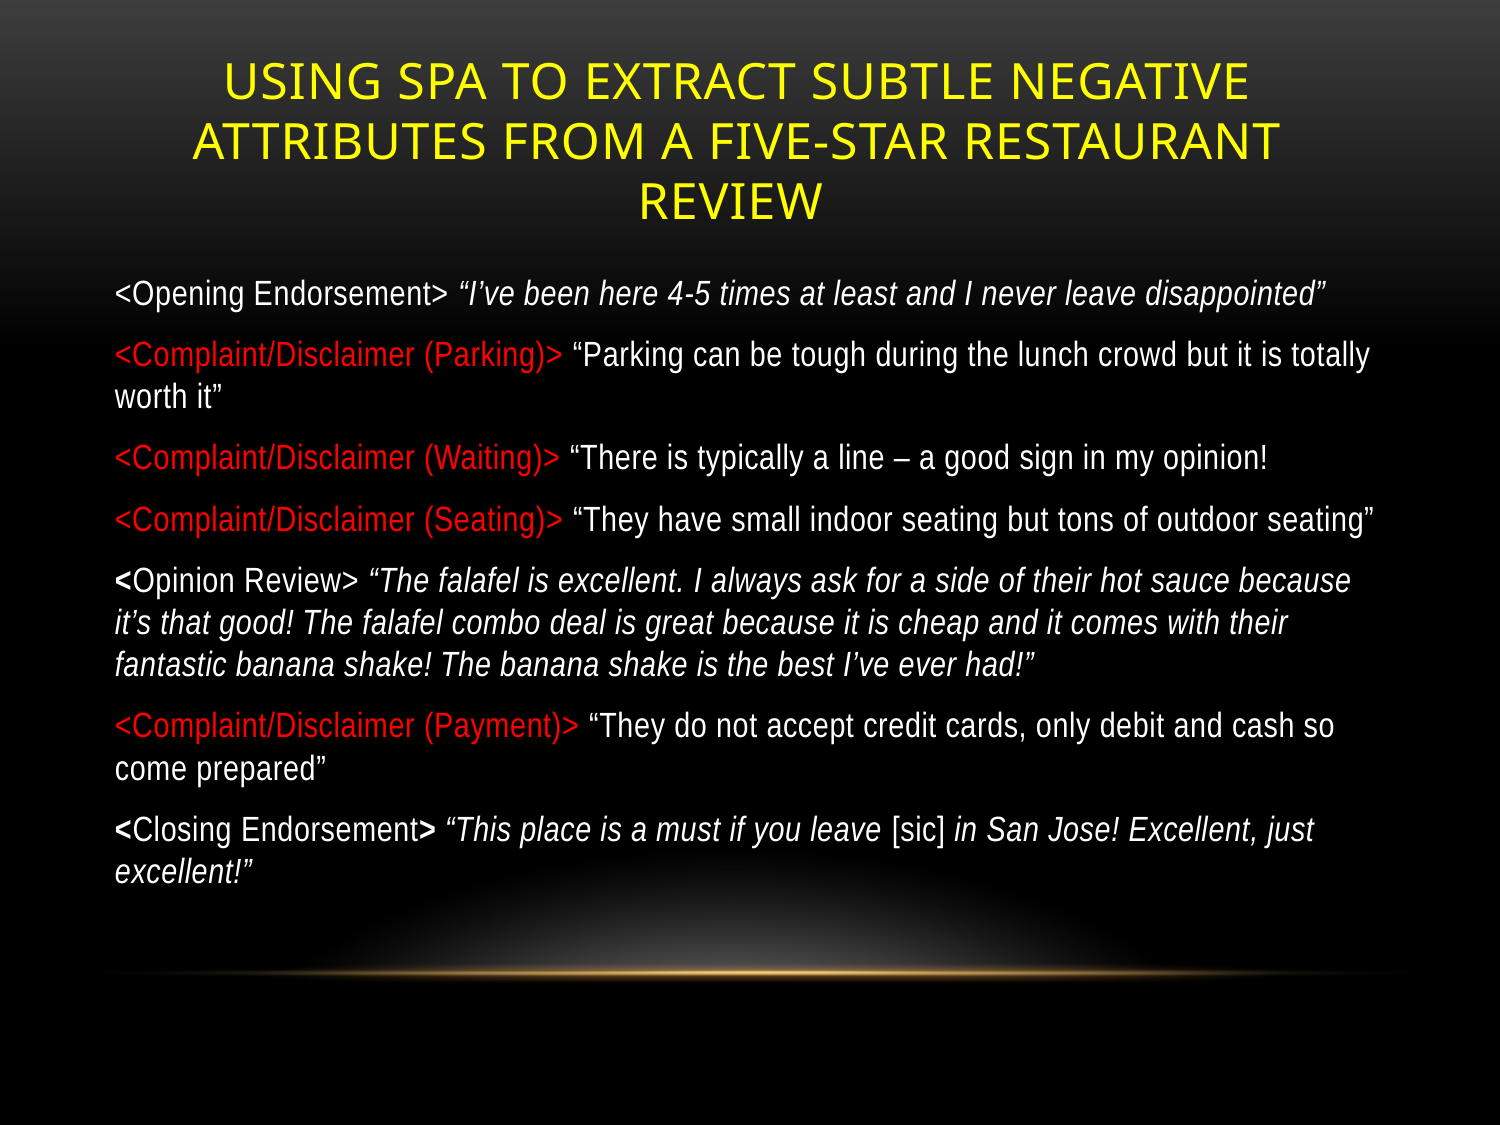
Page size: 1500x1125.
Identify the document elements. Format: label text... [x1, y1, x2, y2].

picture [0, 0, 1500, 1125]
title using Spa to extract subtle negative attributes from a five-star restaurant review [87, 50, 1388, 238]
list <Opening Endorsement> “I’ve been here 4-5 times at least and I never leave disappointed” <Complaint/Disclaimer (Parking)> “Parking can be tough during the lunch crowd but it is totally worth it” <Complaint/Disclaimer (Waiting)> “There is typically a line – a good sign in my opinion! <Complaint/Disclaimer (Seating)> “They have small indoor seating but tons of outdoor seating” <Opinion Review> “The falafel is excellent. I always ask for a side of their hot sauce because it’s that good! The falafel combo deal is great because it is cheap and it comes with their fantastic banana shake! The banana shake is the best I’ve ever had!” <Complaint/Disclaimer (Payment)> “They do not accept credit cards, only debit and cash so come prepared” <Closing Endorsement> “This place is a must if you leave [sic] in San Jose! Excellent, just excellent!” [99, 262, 1400, 938]
